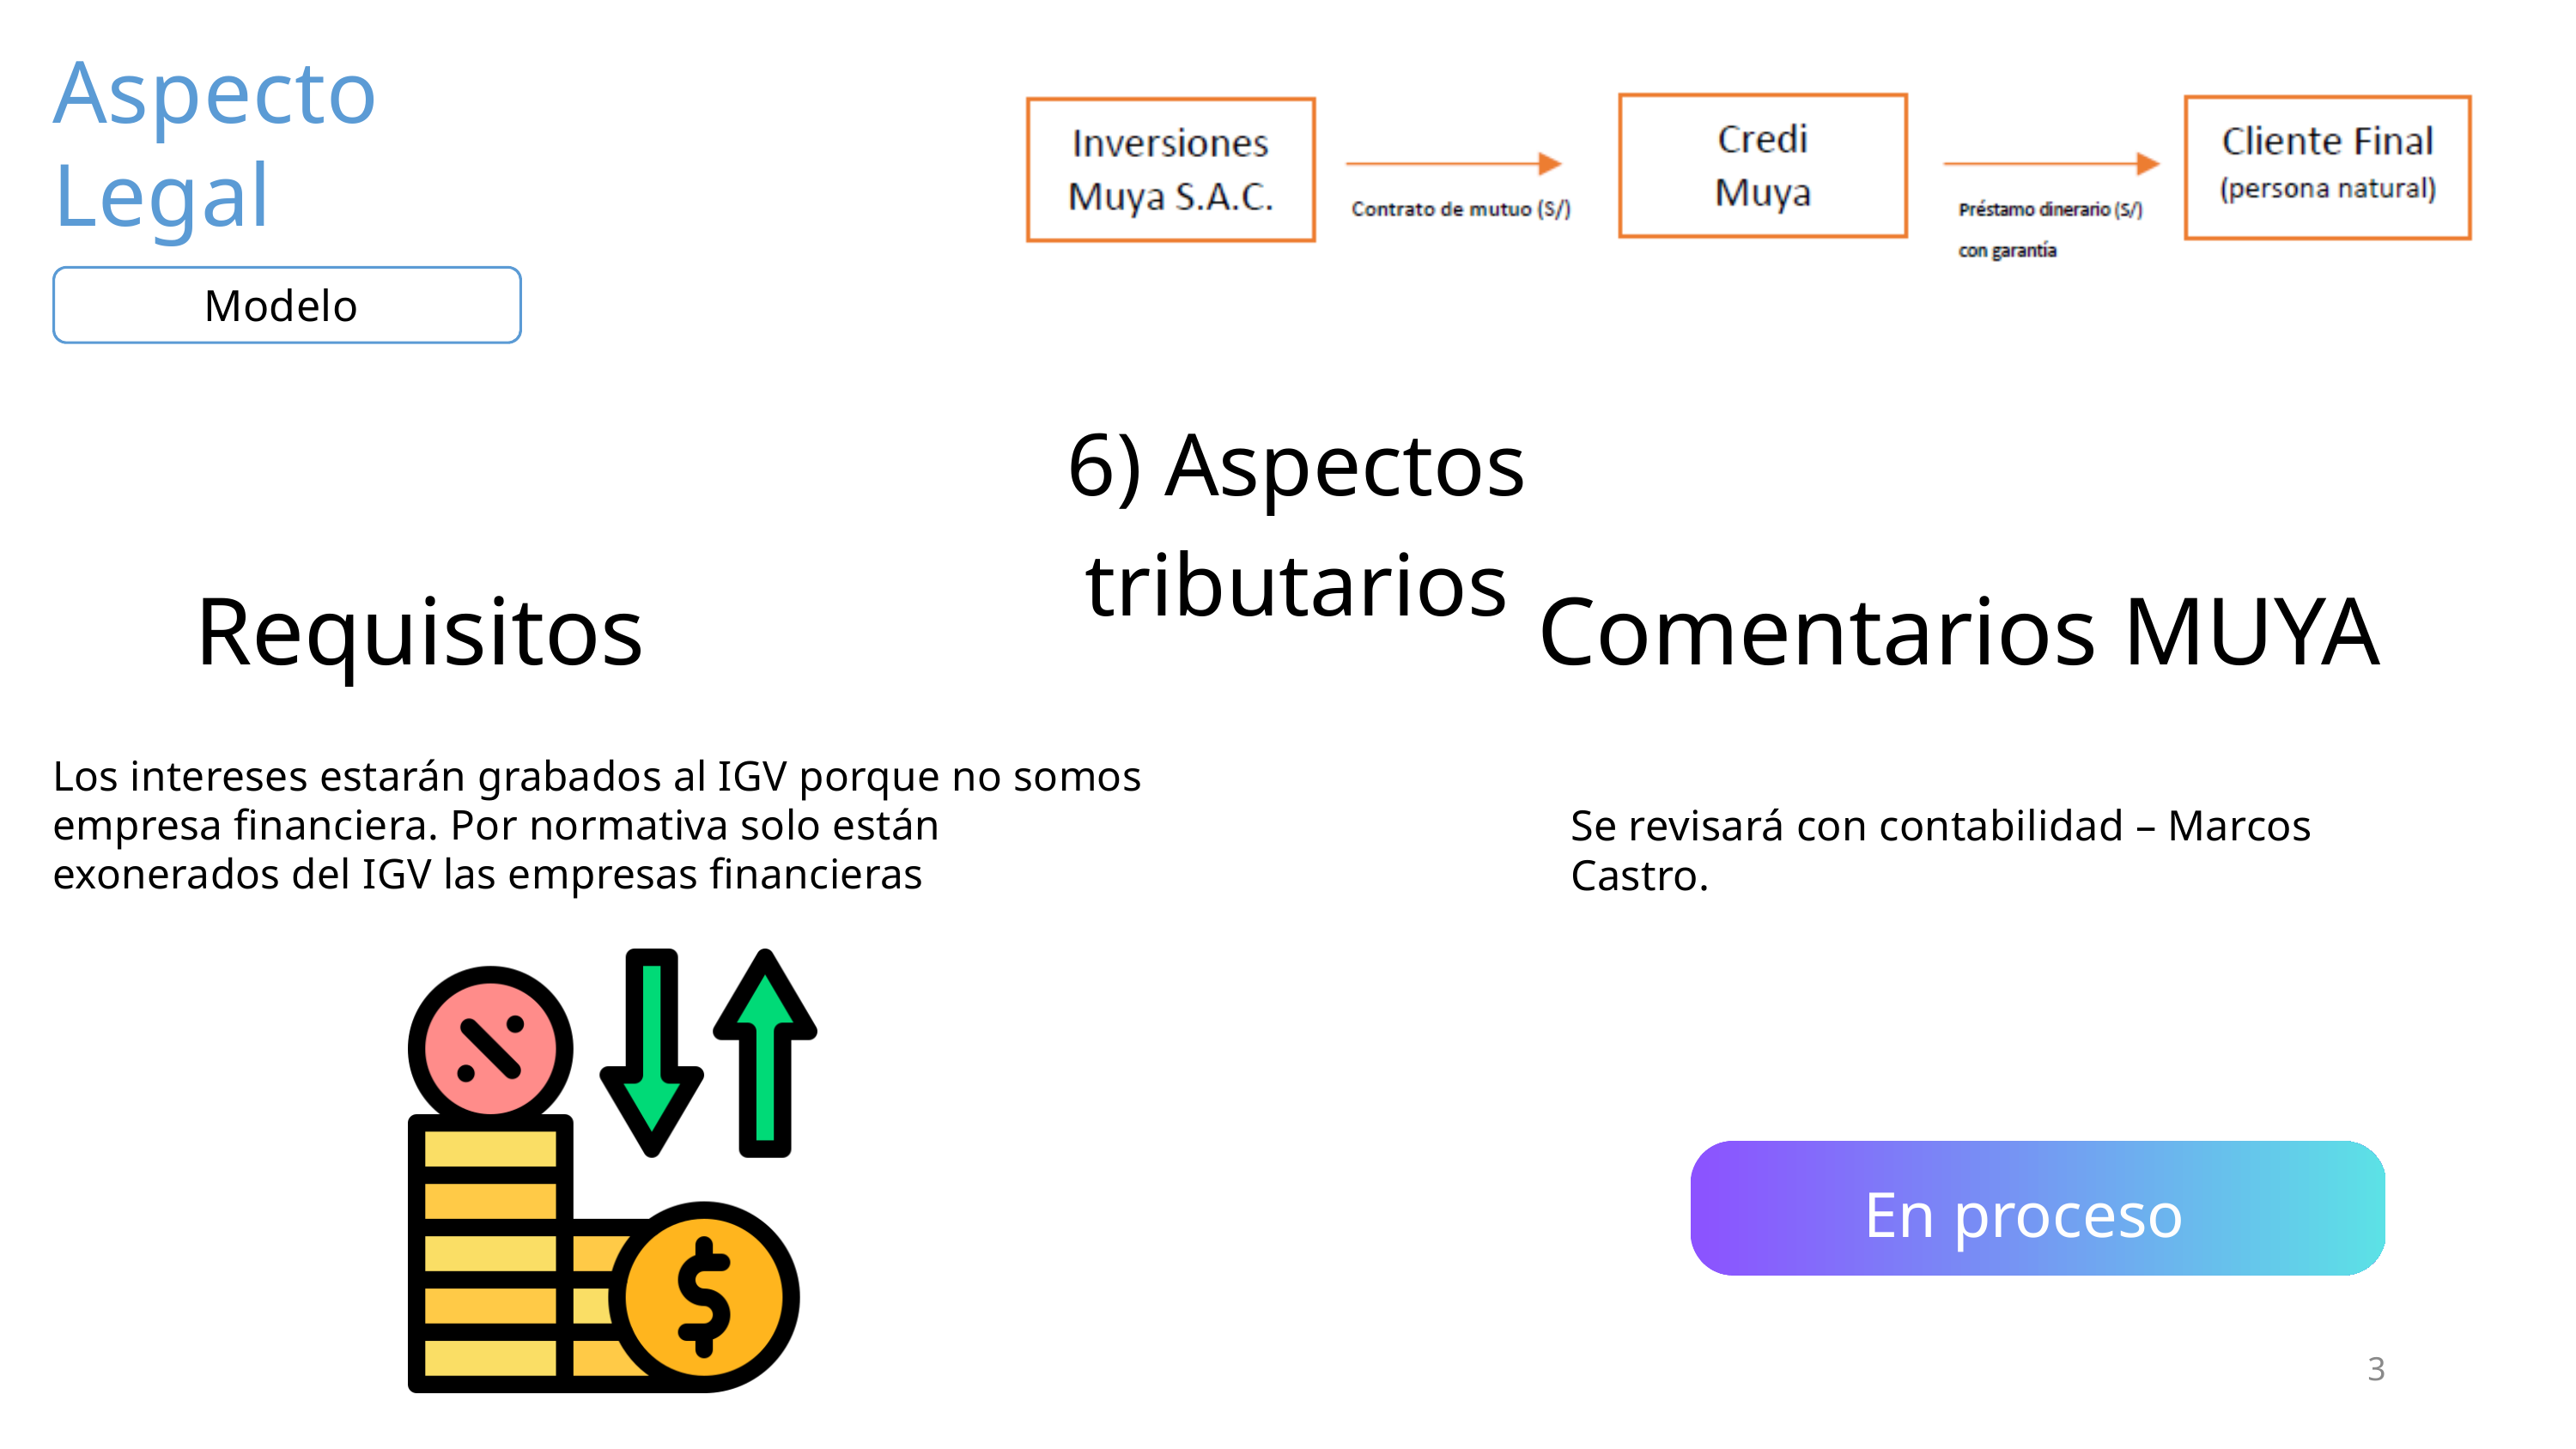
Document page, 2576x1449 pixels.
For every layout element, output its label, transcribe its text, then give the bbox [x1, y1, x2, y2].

text_box Aspecto Legal [52, 36, 613, 243]
text_box Los intereses estarán grabados al IGV porque no somos empresa financiera. Por normativa solo están exonerados del IGV las empresas financieras [52, 749, 1151, 898]
text_box Comentarios MUYA [1509, 554, 2409, 684]
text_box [52, 265, 523, 344]
text_box [408, 949, 818, 1393]
text_box Requisitos [178, 554, 662, 684]
text_box 3 [1832, 1349, 2386, 1388]
text_box Se revisará con contabilidad – Marcos Castro. [1571, 799, 2432, 1000]
text_box 6) Aspectos tributarios [848, 392, 1747, 634]
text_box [1690, 1141, 2386, 1276]
text_box [950, 46, 2576, 284]
